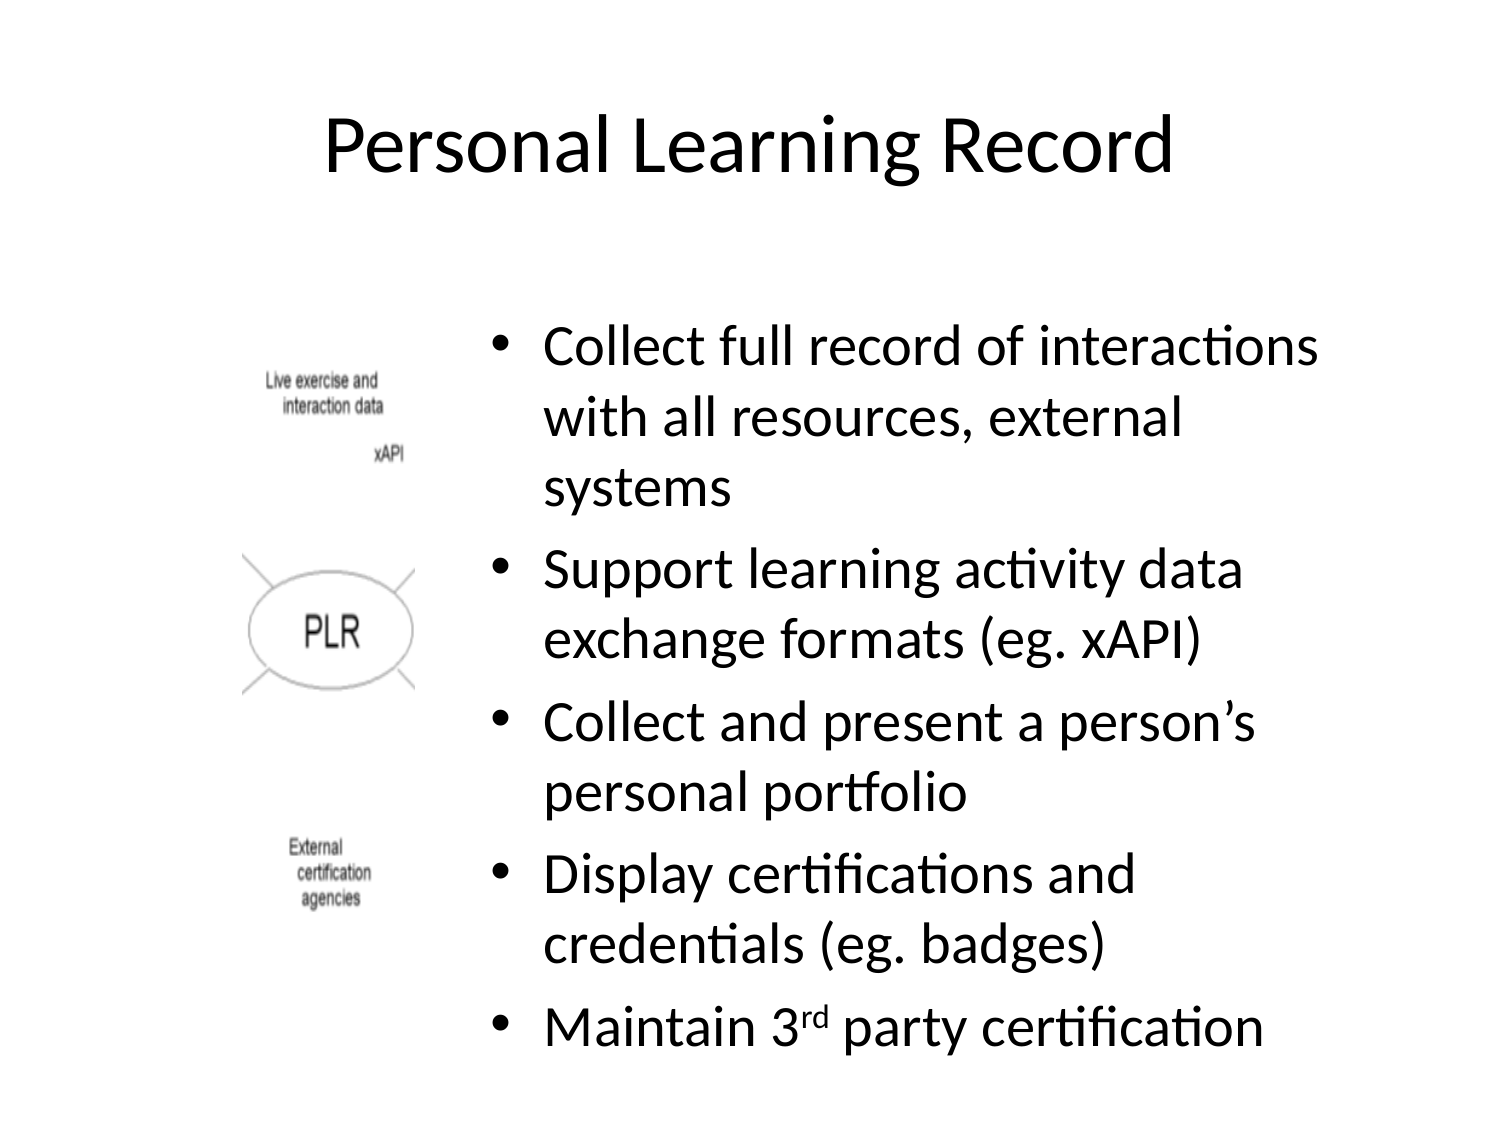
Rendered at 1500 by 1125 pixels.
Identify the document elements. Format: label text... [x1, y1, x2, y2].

picture [242, 324, 415, 969]
list Collect full record of interactions with all resources, external systems Support learning activity data exchange formats (eg. xAPI) Collect and present a person’s personal portfolio Display certifications and credentials (eg. badges) Maintain 3rd party certification [475, 299, 1375, 1071]
title Personal Learning Record [75, 45, 1425, 233]
